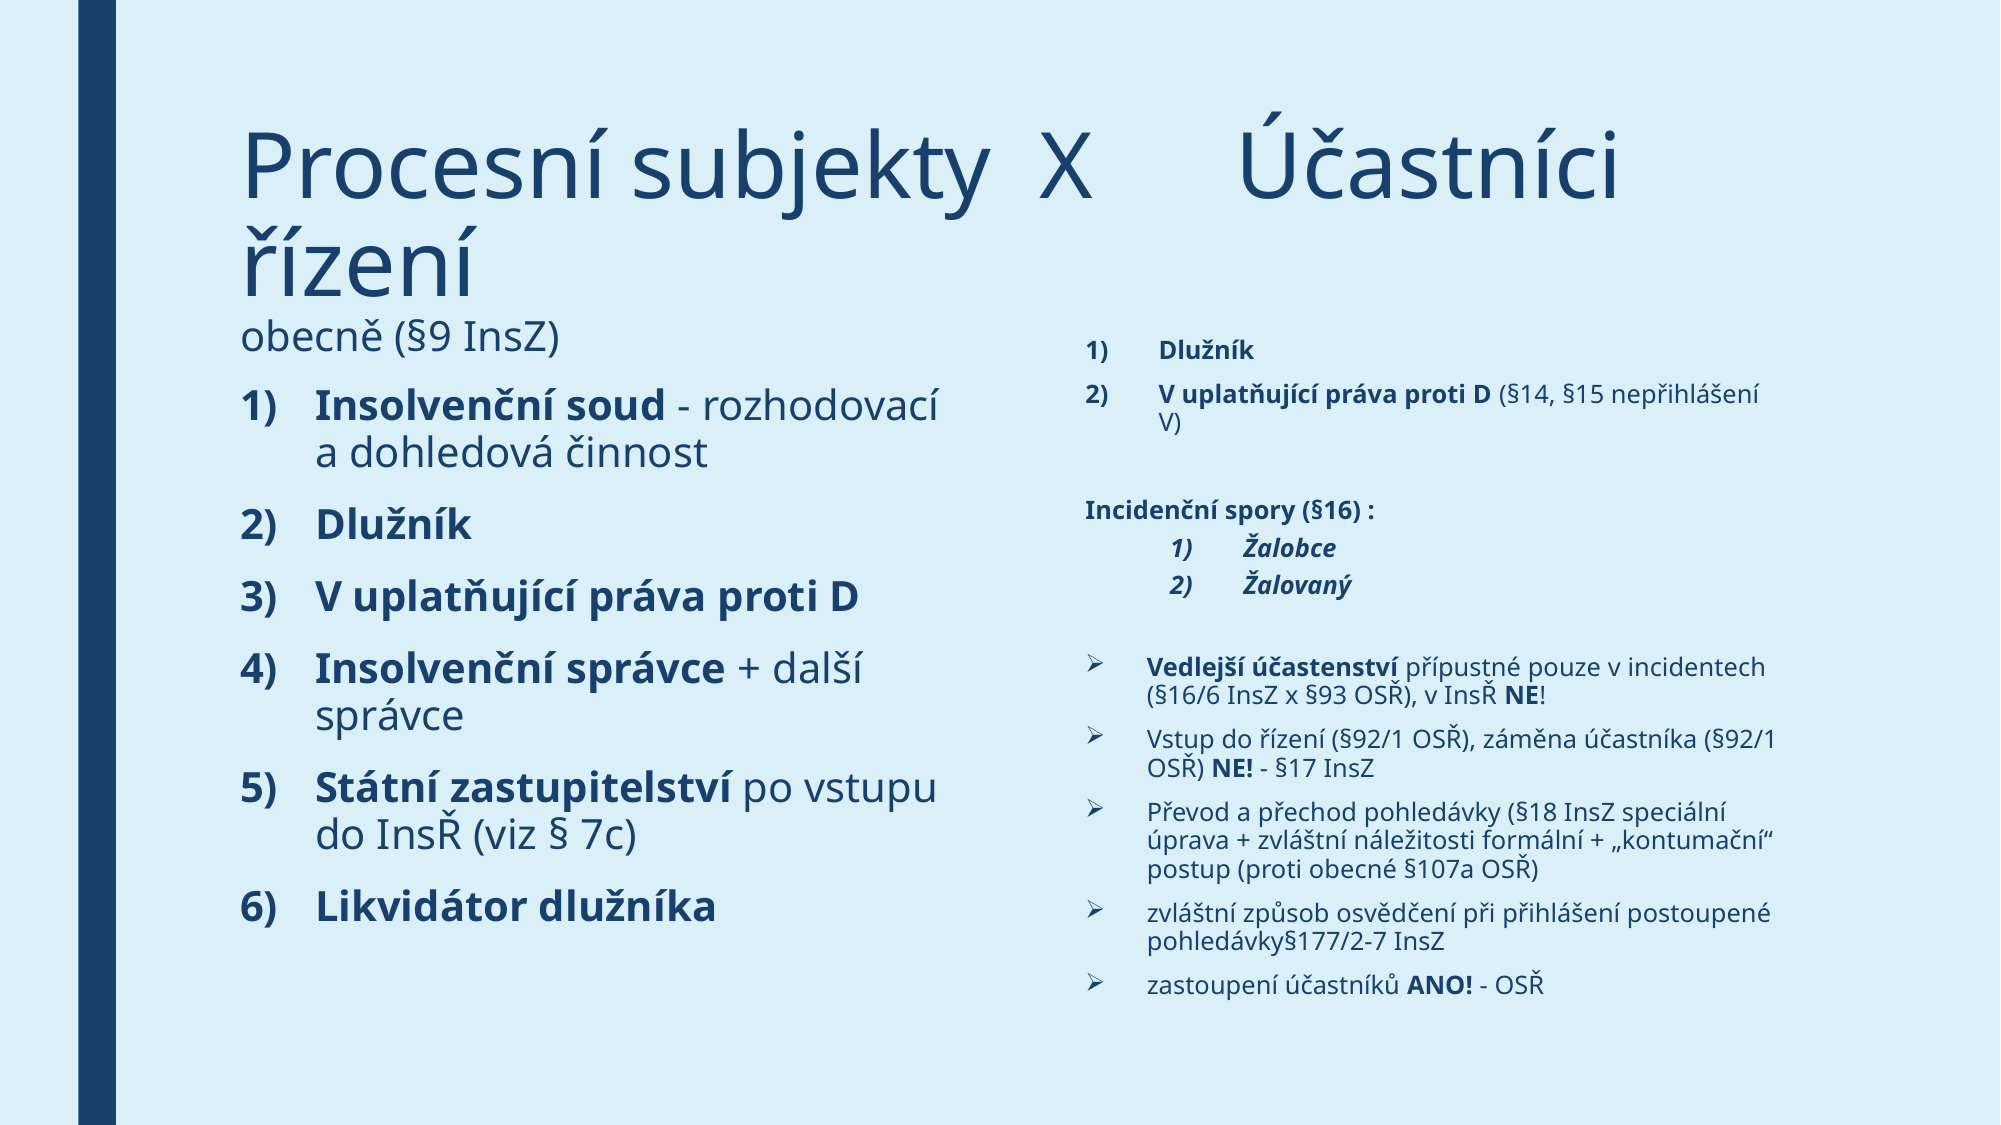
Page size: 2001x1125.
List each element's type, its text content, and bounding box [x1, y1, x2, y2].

list Dlužník V uplatňující práva proti D (§14, §15 nepřihlášení V) Incidenční spory (§16) : Žalobce Žalovaný Vedlejší účastenství přípustné pouze v incidentech (§16/6 InsZ x §93 OSŘ), v InsŘ NE! Vstup do řízení (§92/1 OSŘ), záměna účastníka (§92/1 OSŘ) NE! - §17 InsZ Převod a přechod pohledávky (§18 InsZ speciální úprava + zvláštní náležitosti formální + „kontumační“ postup (proti obecné §107a OSŘ) zvláštní způsob osvědčení při přihlášení postoupené pohledávky§177/2-7 InsZ zastoupení účastníků ANO! - OSŘ [1070, 328, 1801, 1013]
title Procesní subjekty X Účastníci řízení obecně (§9 InsZ) [225, 112, 1800, 357]
list Insolvenční soud - rozhodovací a dohledová činnost Dlužník V uplatňující práva proti D Insolvenční správce + další správce Státní zastupitelství po vstupu do InsŘ (viz § 7c) Likvidátor dlužníka [225, 375, 955, 676]
